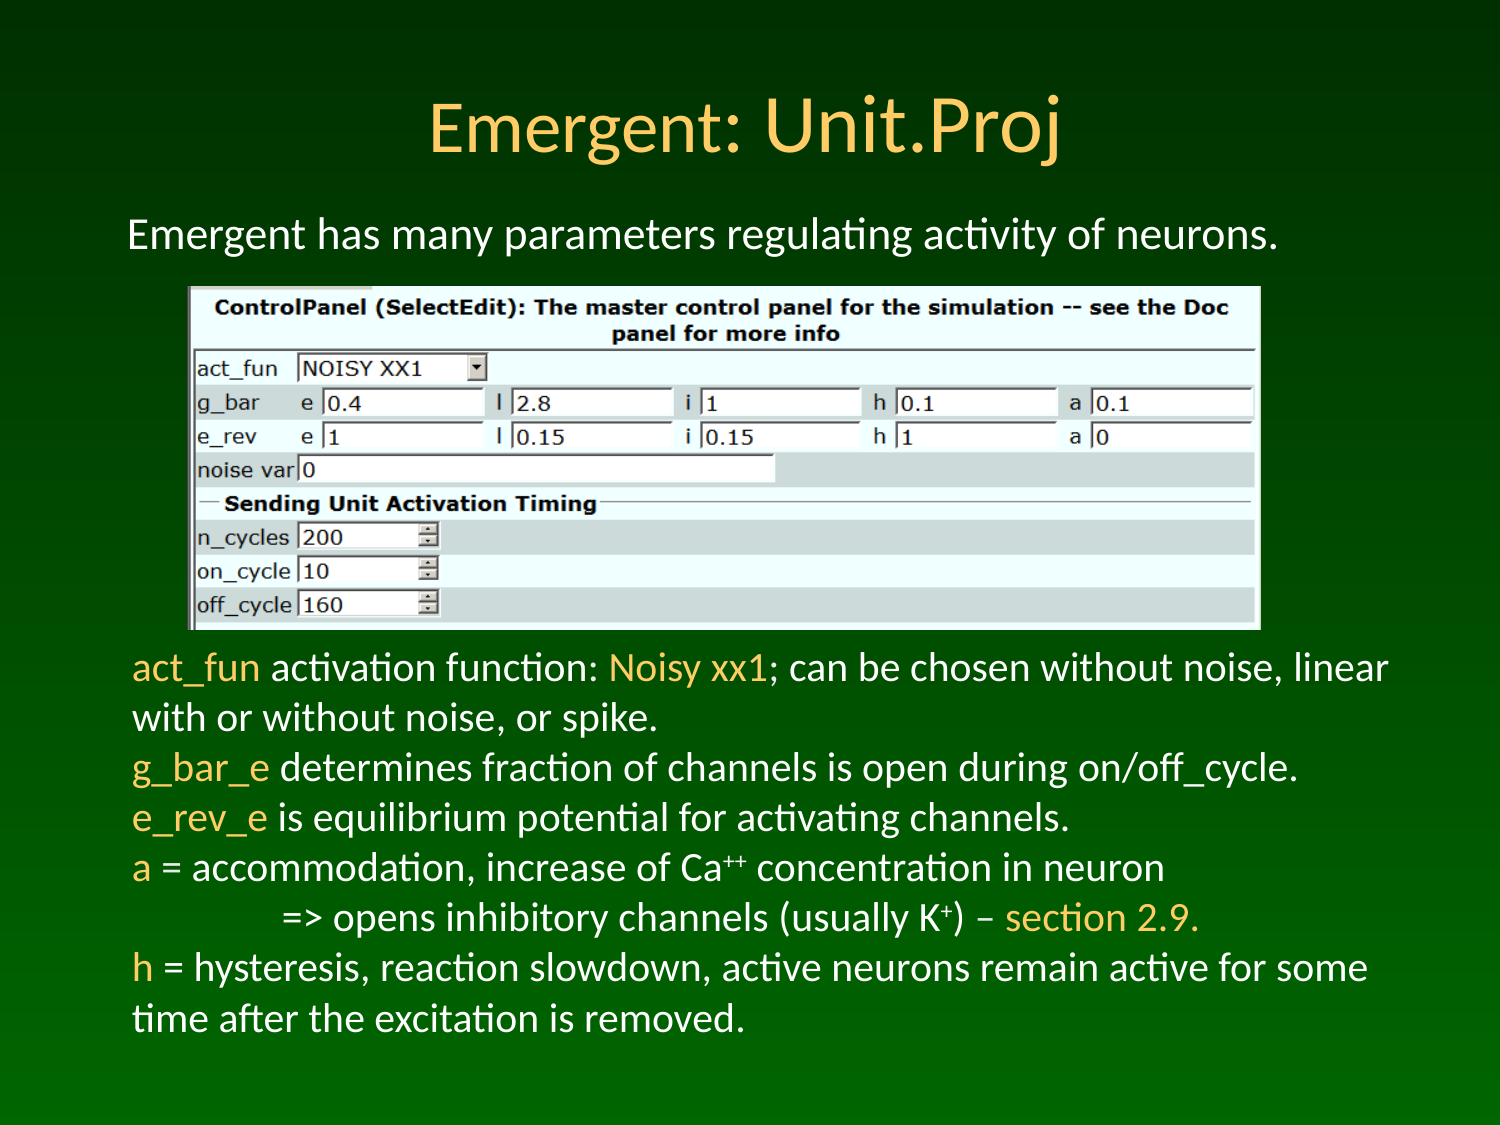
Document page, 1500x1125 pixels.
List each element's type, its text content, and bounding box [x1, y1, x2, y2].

text_box Emergent has many parameters regulating activity of neurons. [112, 196, 1465, 268]
picture [187, 286, 1261, 631]
title Emergent: Unit.Proj [108, 72, 1384, 167]
text_box act_fun activation function: Noisy xx1; can be chosen without noise, linear with or without noise, or spike. g_bar_e determines fraction of channels is open during on/off_cycle. e_rev_e is equilibrium potential for activating channels. a = accommodation, increase of Ca++ concentration in neuron => opens inhibitory channels (usually K+) – section 2.9. h = hysteresis, reaction slowdown, active neurons remain active for some time after the excitation is removed. [117, 632, 1453, 1048]
